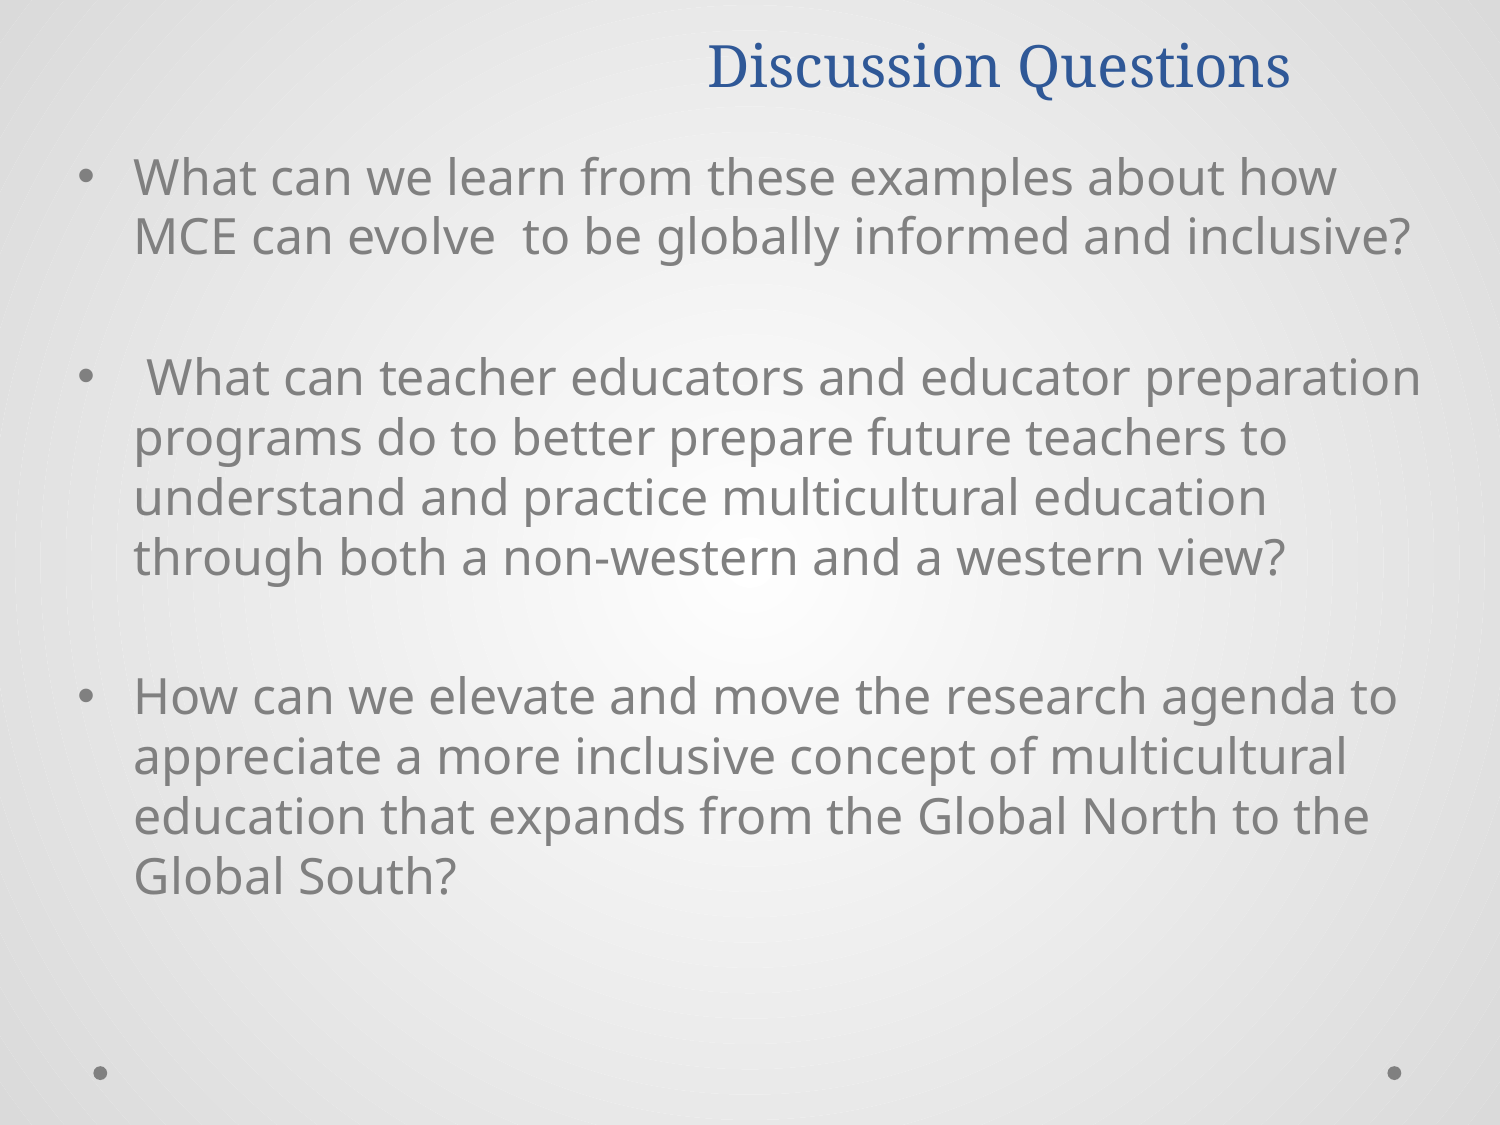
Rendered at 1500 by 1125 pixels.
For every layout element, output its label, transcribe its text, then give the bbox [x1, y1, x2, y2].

list What can we learn from these examples about how MCE can evolve to be globally informed and inclusive? What can teacher educators and educator preparation programs do to better prepare future teachers to understand and practice multicultural education through both a non-western and a western view? How can we elevate and move the research agenda to appreciate a more inclusive concept of multicultural education that expands from the Global North to the Global South? [62, 137, 1463, 1025]
title Discussion Questions [662, 0, 1338, 107]
